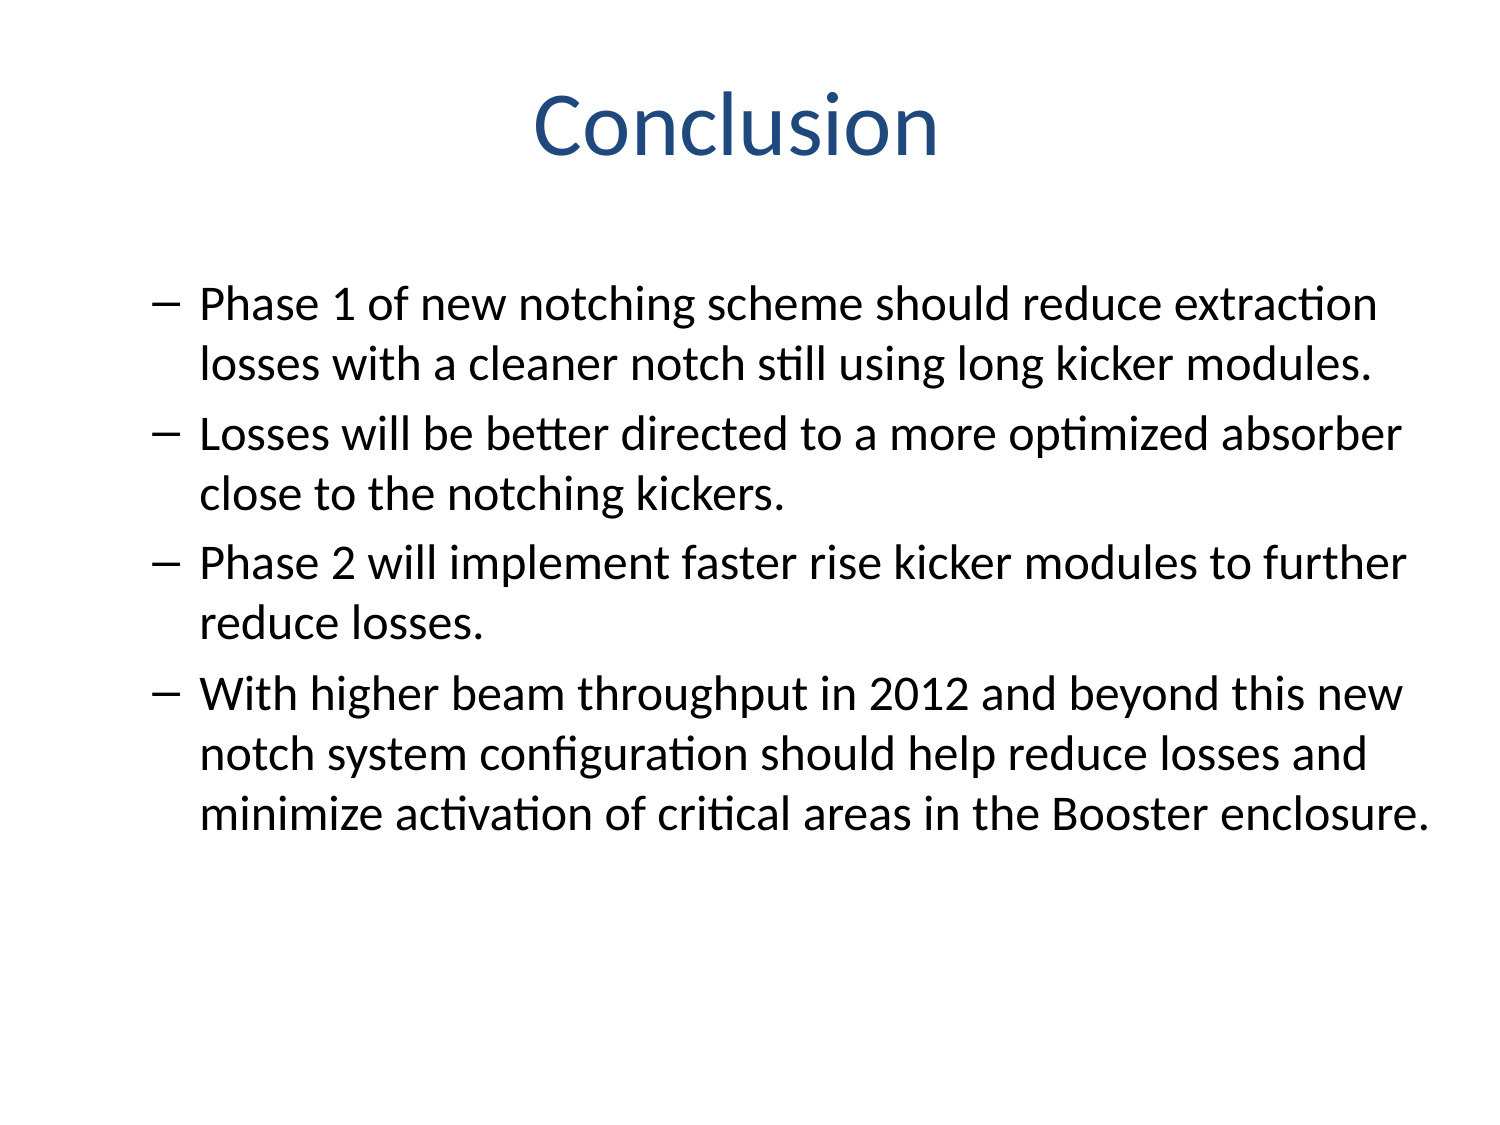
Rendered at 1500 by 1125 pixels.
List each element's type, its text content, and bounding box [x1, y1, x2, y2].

title Conclusion [62, 24, 1413, 213]
list Phase 1 of new notching scheme should reduce extraction losses with a cleaner notch still using long kicker modules. Losses will be better directed to a more optimized absorber close to the notching kickers. Phase 2 will implement faster rise kicker modules to further reduce losses. With higher beam throughput in 2012 and beyond this new notch system configuration should help reduce losses and minimize activation of critical areas in the Booster enclosure. [62, 262, 1463, 1125]
